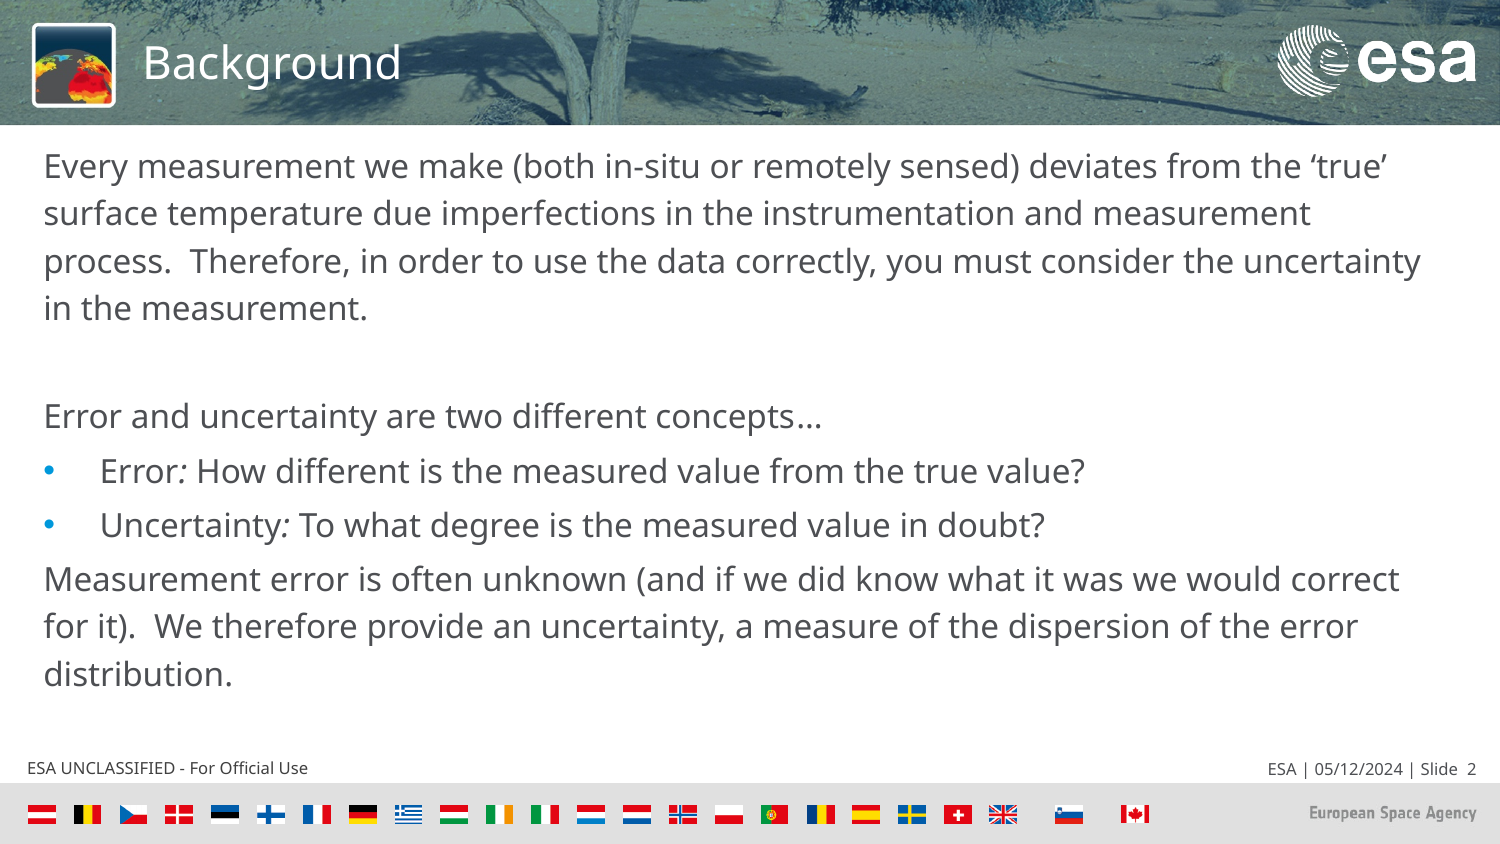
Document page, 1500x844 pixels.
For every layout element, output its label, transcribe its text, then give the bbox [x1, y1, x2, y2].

title Background [127, 26, 1269, 97]
picture [0, 783, 1500, 844]
list Every measurement we make (both in-situ or remotely sensed) deviates from the ‘true’ surface temperature due imperfections in the instrumentation and measurement process. Therefore, in order to use the data correctly, you must consider the uncertainty in the measurement. Error and uncertainty are two different concepts… Error: How different is the measured value from the true value? Uncertainty: To what degree is the measured value in doubt? Measurement error is often unknown (and if we did know what it was we would correct for it). We therefore provide an uncertainty, a measure of the dispersion of the error distribution. [28, 129, 1464, 758]
picture [0, 0, 1500, 126]
